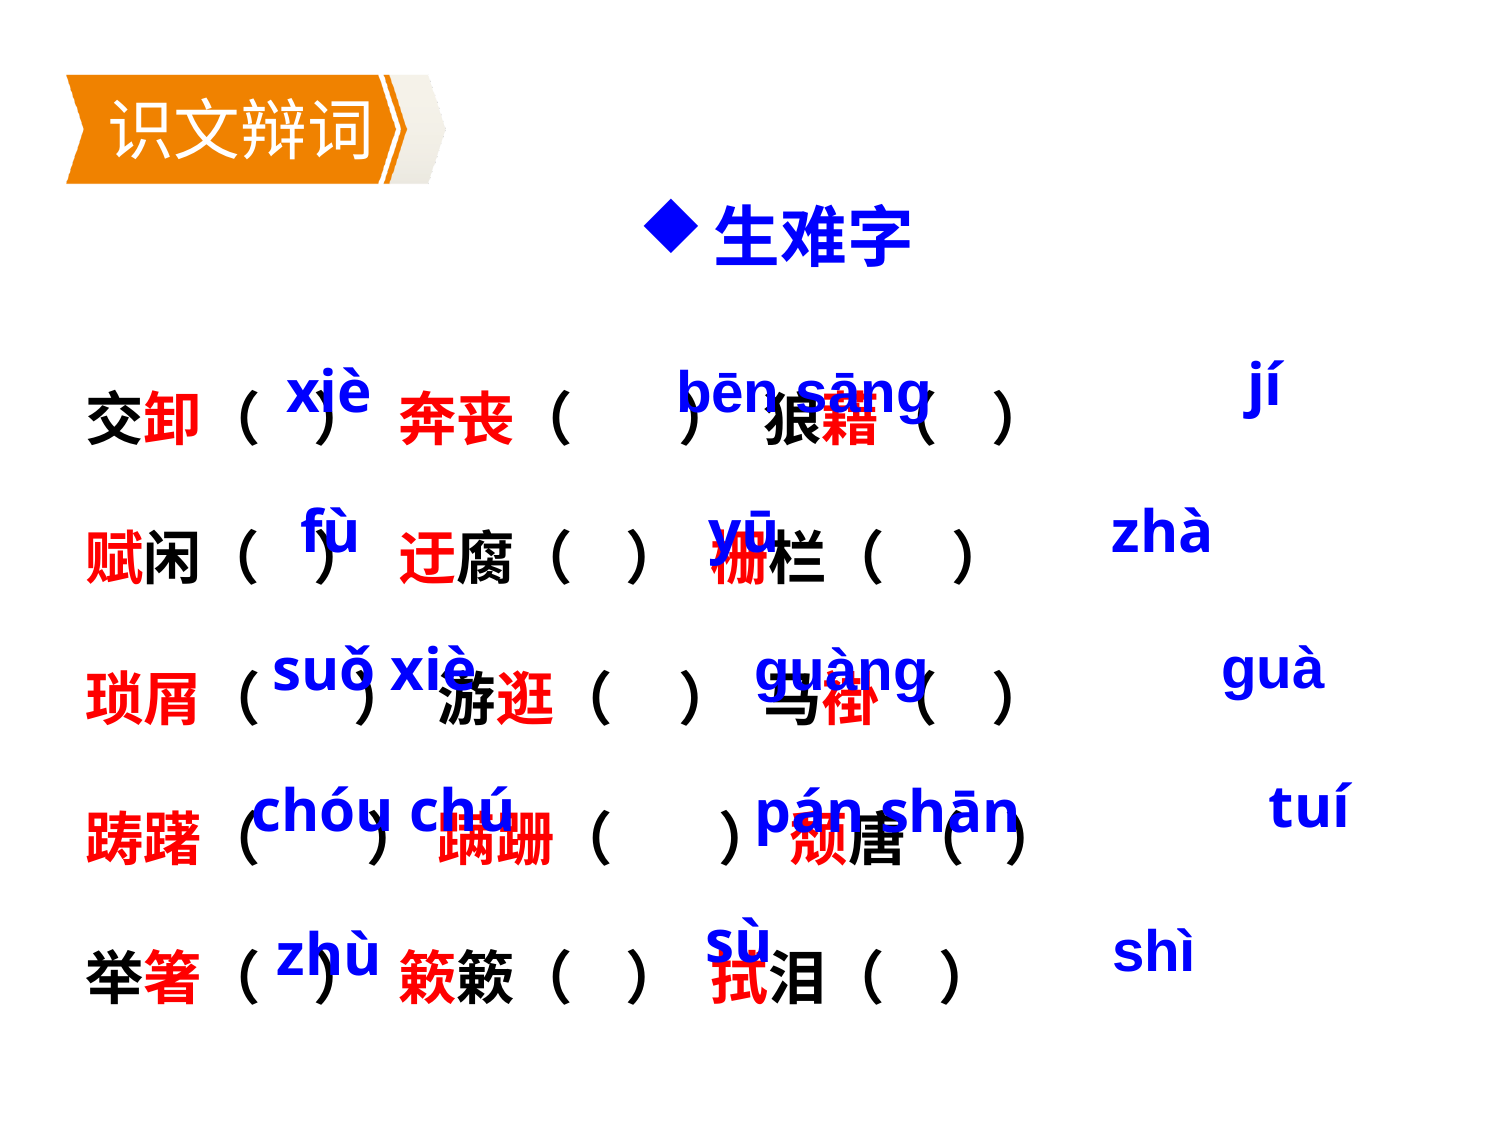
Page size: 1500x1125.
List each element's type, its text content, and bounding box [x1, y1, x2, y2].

text_box chóu chú [236, 765, 531, 851]
text_box ɡuànɡ [739, 624, 944, 710]
text_box 生难字 [623, 187, 929, 282]
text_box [62, 69, 448, 188]
text_box ɡuà [1206, 622, 1340, 708]
text_box sù [691, 896, 788, 982]
text_box 交卸（ ） 奔丧（ ） 狼藉（ ） 赋闲（ ） 迂腐（ ） 栅栏（ ） 琐屑（ ） 游逛（ ） 马褂（ ） 踌躇（ ） 蹒跚（ ） 颓唐（ ） 举箸（ ） 簌簌（ ） 拭泪（ ） [70, 304, 1430, 1019]
text_box pán shān [739, 766, 1036, 851]
text_box yū [693, 486, 795, 572]
text_box zhà [1097, 486, 1229, 572]
text_box shì [1097, 905, 1212, 991]
text_box bēn sānɡ [661, 346, 947, 432]
text_box fù [285, 486, 376, 572]
text_box jí [1232, 339, 1298, 425]
text_box suǒ xiè [257, 624, 492, 710]
text_box xiè [271, 346, 387, 432]
text_box tuí [1254, 761, 1366, 847]
text_box zhù [261, 909, 397, 995]
